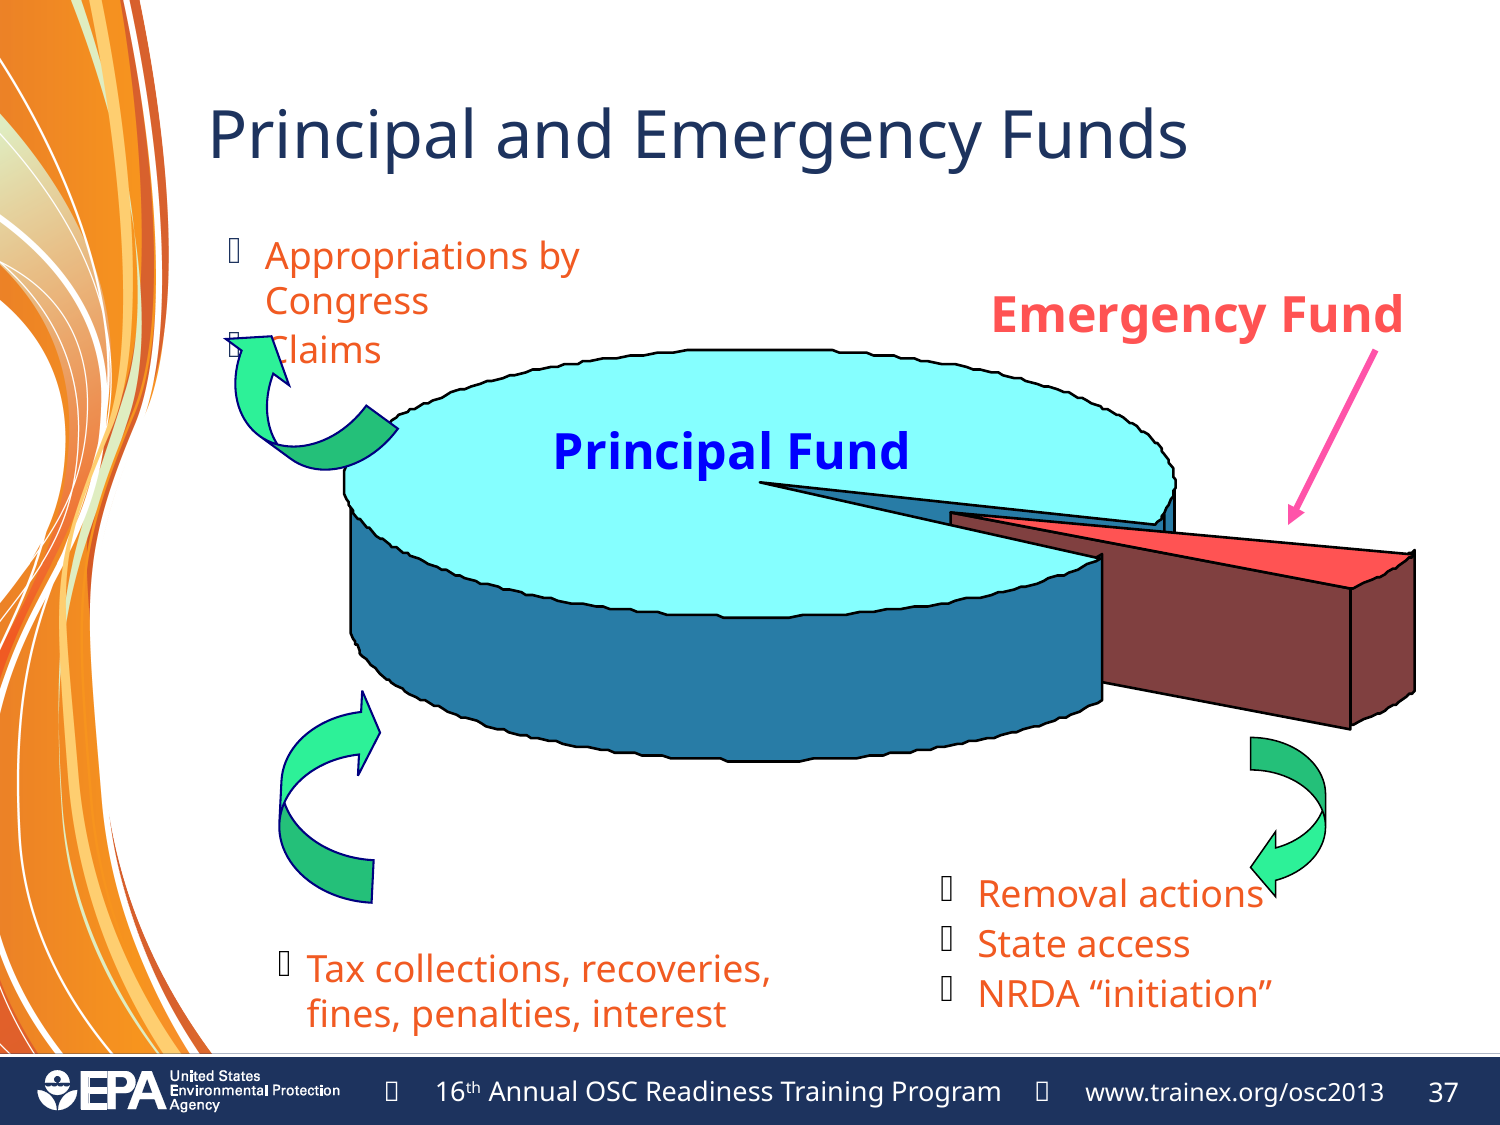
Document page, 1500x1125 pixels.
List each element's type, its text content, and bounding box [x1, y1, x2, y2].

picture [0, 0, 300, 1053]
text_box Principal and Emergency Funds [192, 44, 1388, 219]
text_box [194, 224, 1456, 1043]
